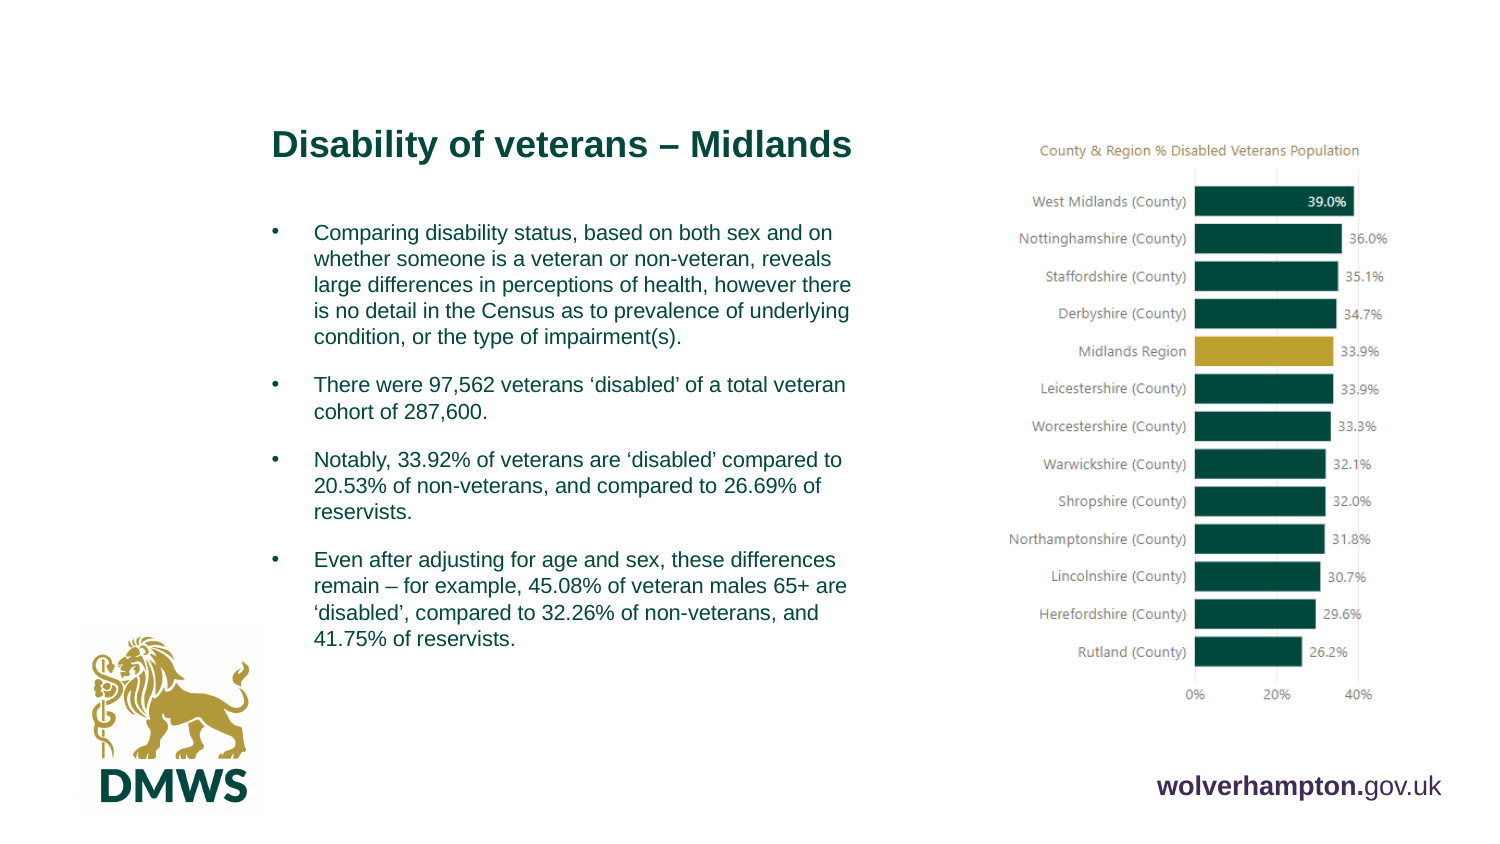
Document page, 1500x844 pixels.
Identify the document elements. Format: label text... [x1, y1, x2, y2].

title Disability of veterans – Midlands [271, 58, 1257, 165]
text_box wolverhampton.gov.uk [1142, 761, 1457, 809]
picture [74, 624, 266, 816]
list Comparing disability status, based on both sex and on whether someone is a veteran or non-veteran, reveals large differences in perceptions of health, however there is no detail in the Census as to prevalence of underlying condition, or the type of impairment(s). There were 97,562 veterans ‘disabled’ of a total veteran cohort of ﻿287,600﻿﻿﻿. Notably, ﻿33.92%﻿ of veterans are ‘disabled’ compared to 20.53%﻿ of non-veterans, and compared to ﻿26.69%﻿ of reservists. Even after adjusting for age and sex, these differences remain – for example, 45.08% of veteran males 65+ are ‘disabled’, compared to 32.26% of non-veterans, and 41.75% of reservists. [271, 218, 869, 670]
footer Not Protectively Marked [75, 753, 988, 827]
picture [1009, 136, 1394, 708]
